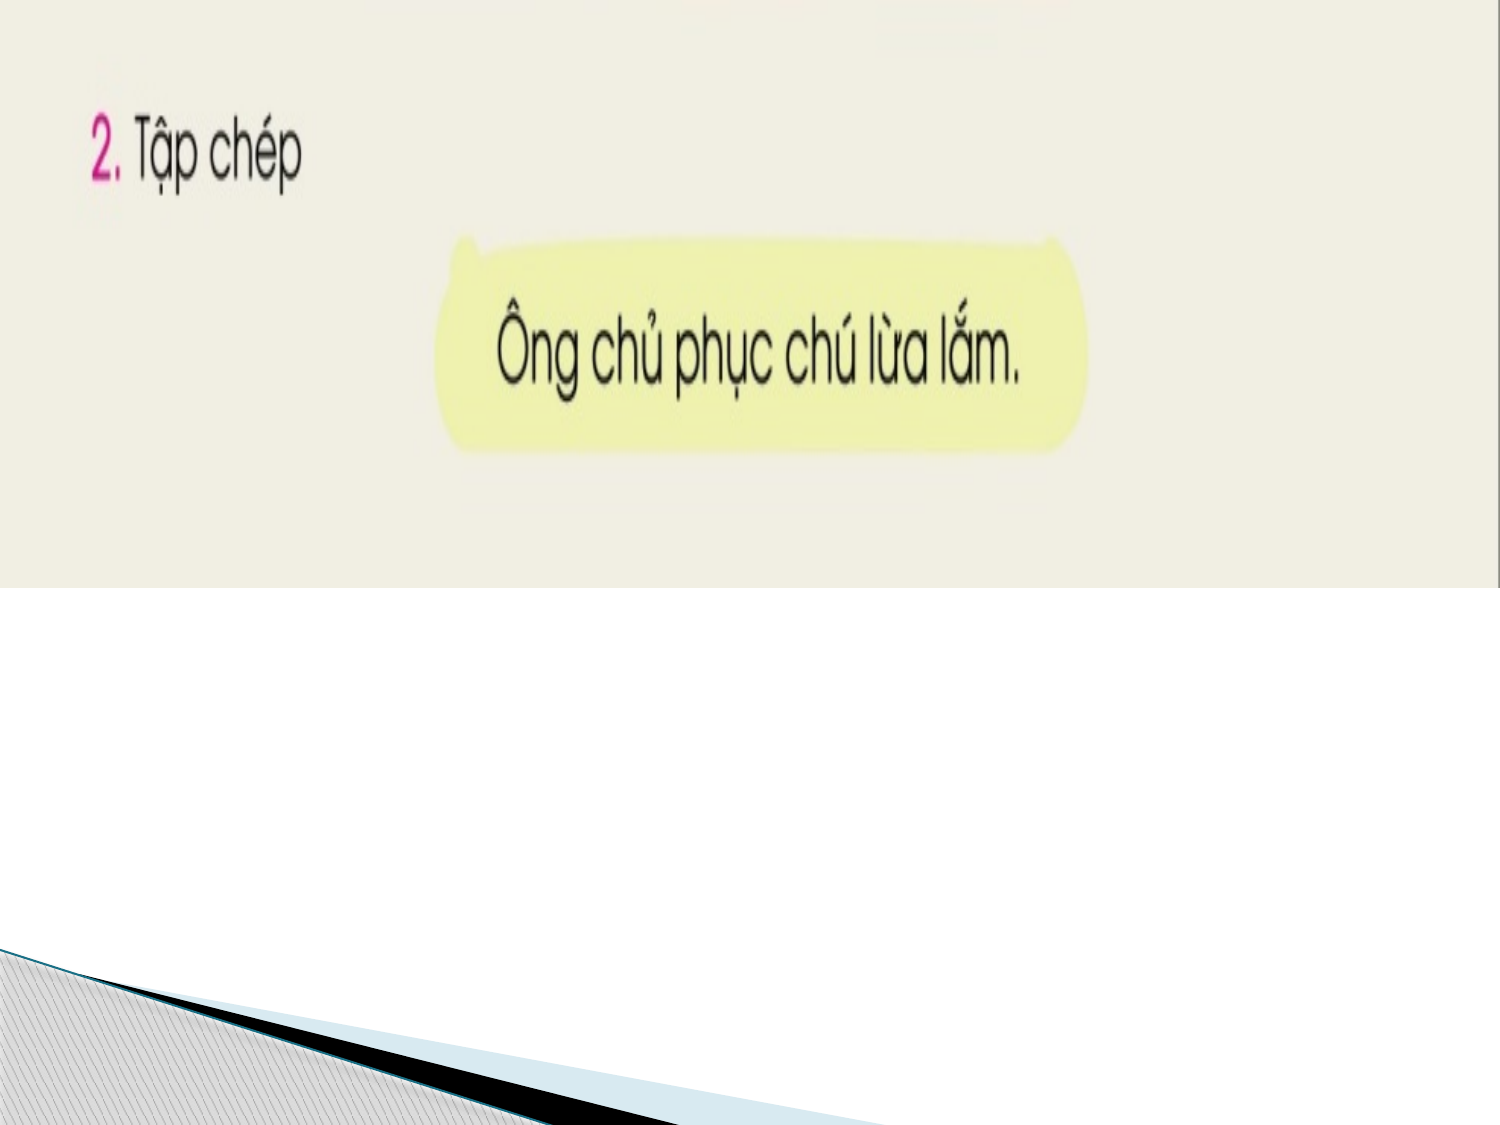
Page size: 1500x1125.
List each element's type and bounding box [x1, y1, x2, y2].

picture [0, 0, 1500, 589]
